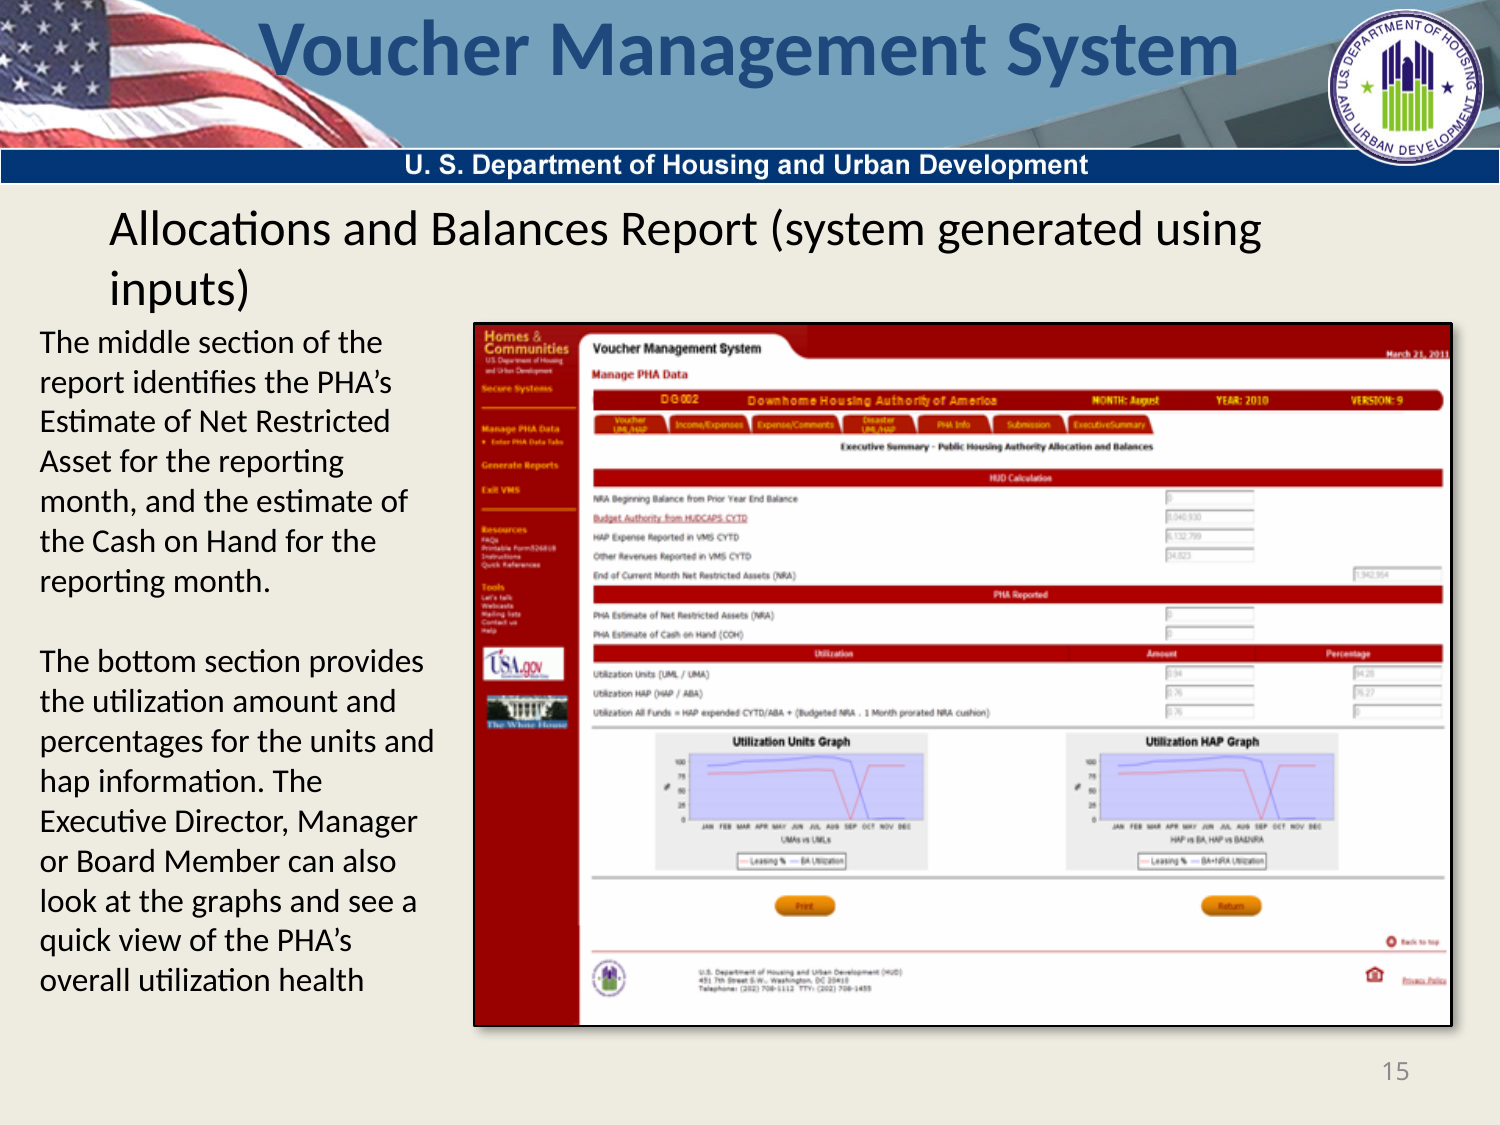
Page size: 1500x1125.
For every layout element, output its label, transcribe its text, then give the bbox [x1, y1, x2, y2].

text_box The middle section of the report identifies the PHA’s Estimate of Net Restricted Asset for the reporting month, and the estimate of the Cash on Hand for the reporting month. The bottom section provides the utilization amount and percentages for the units and hap information. The Executive Director, Manager or Board Member can also look at the graphs and see a quick view of the PHA’s overall utilization health [24, 312, 463, 1006]
slide_number 15 [1074, 1050, 1425, 1103]
list Allocations and Balances Report (system generated using inputs) [75, 187, 1425, 1050]
picture [474, 324, 1451, 1026]
title Voucher Management System [75, 0, 1425, 150]
picture [0, 0, 1500, 185]
